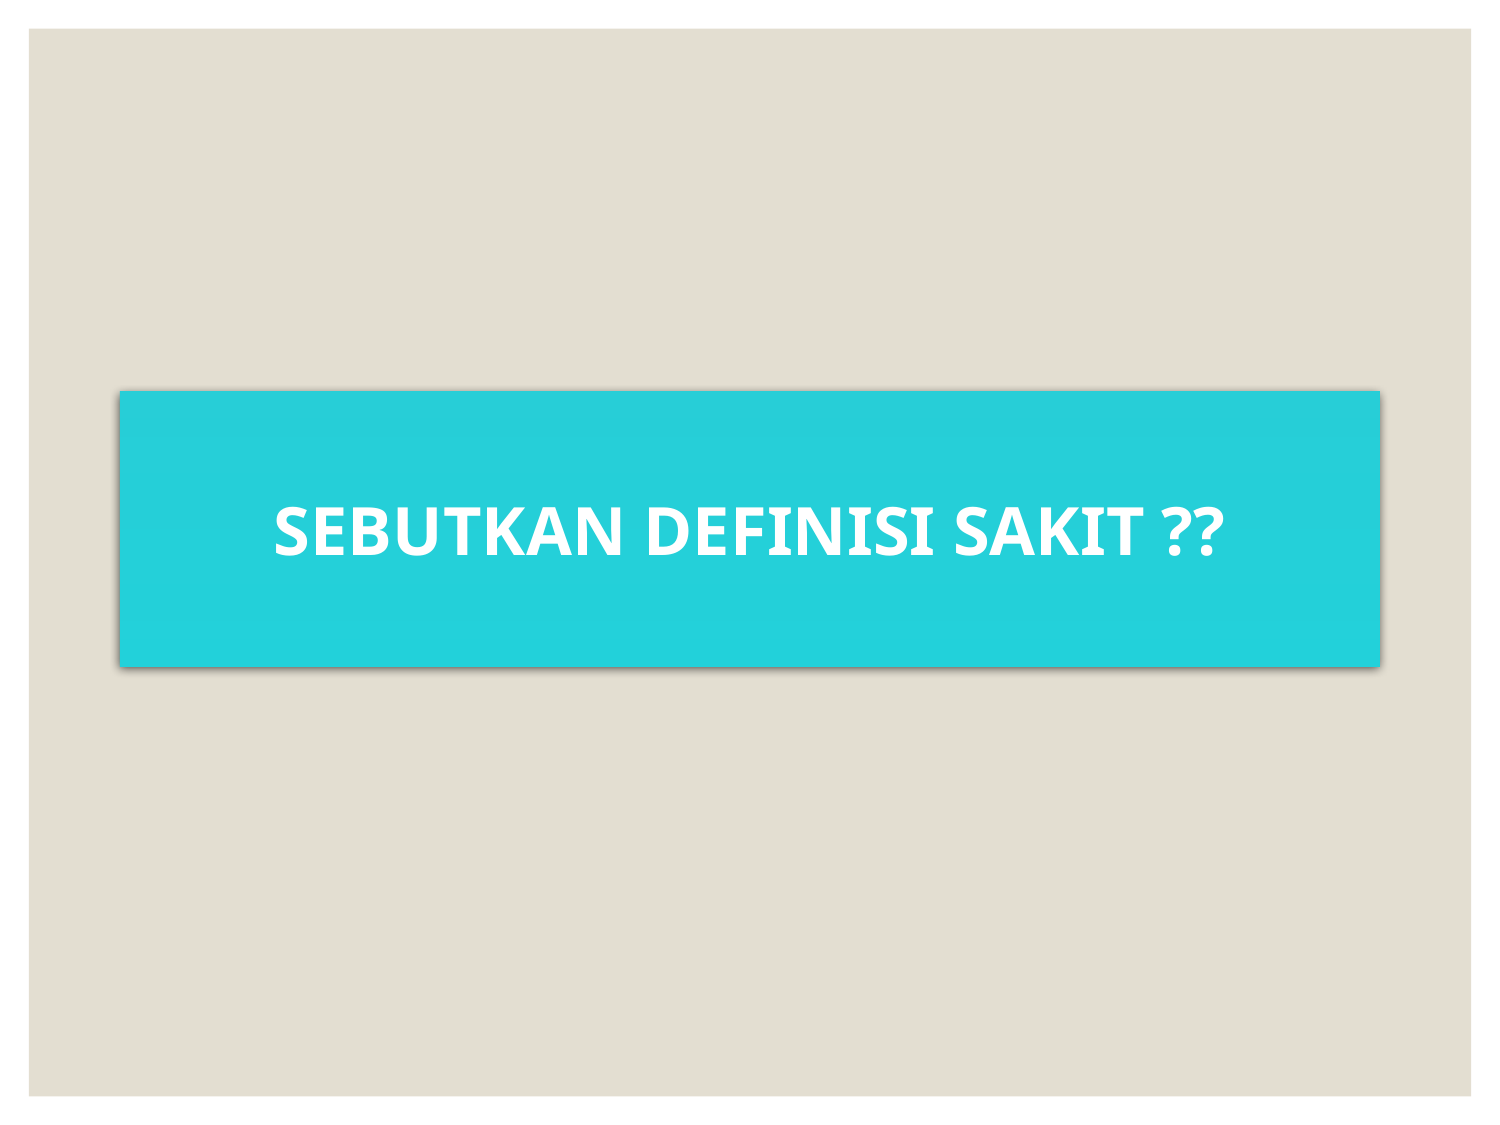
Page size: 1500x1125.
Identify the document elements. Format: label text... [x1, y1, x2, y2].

text_box SEBUTKAN DEFINISI SAKIT ?? [119, 391, 1380, 667]
